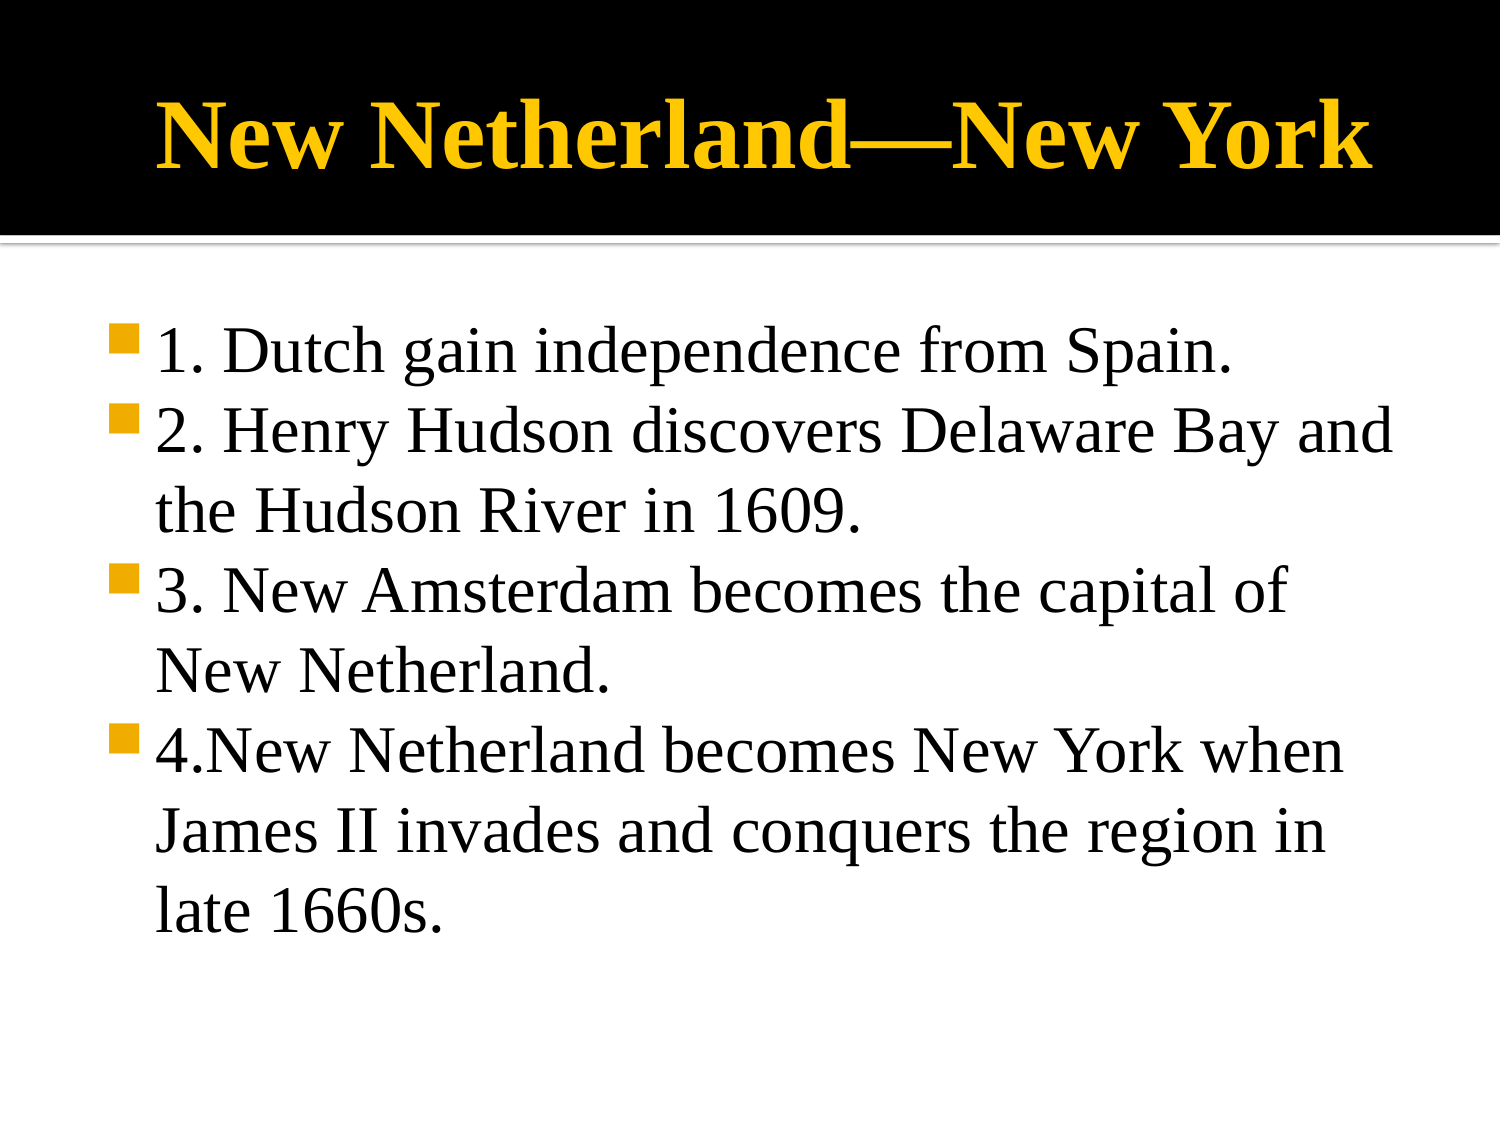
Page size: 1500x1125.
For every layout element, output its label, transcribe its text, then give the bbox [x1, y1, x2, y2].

list 1. Dutch gain independence from Spain. 2. Henry Hudson discovers Delaware Bay and the Hudson River in 1609. 3. New Amsterdam becomes the capital of New Netherland. 4.New Netherland becomes New York when James II invades and conquers the region in late 1660s. [74, 290, 1426, 1051]
title New Netherland—New York [75, 25, 1425, 231]
